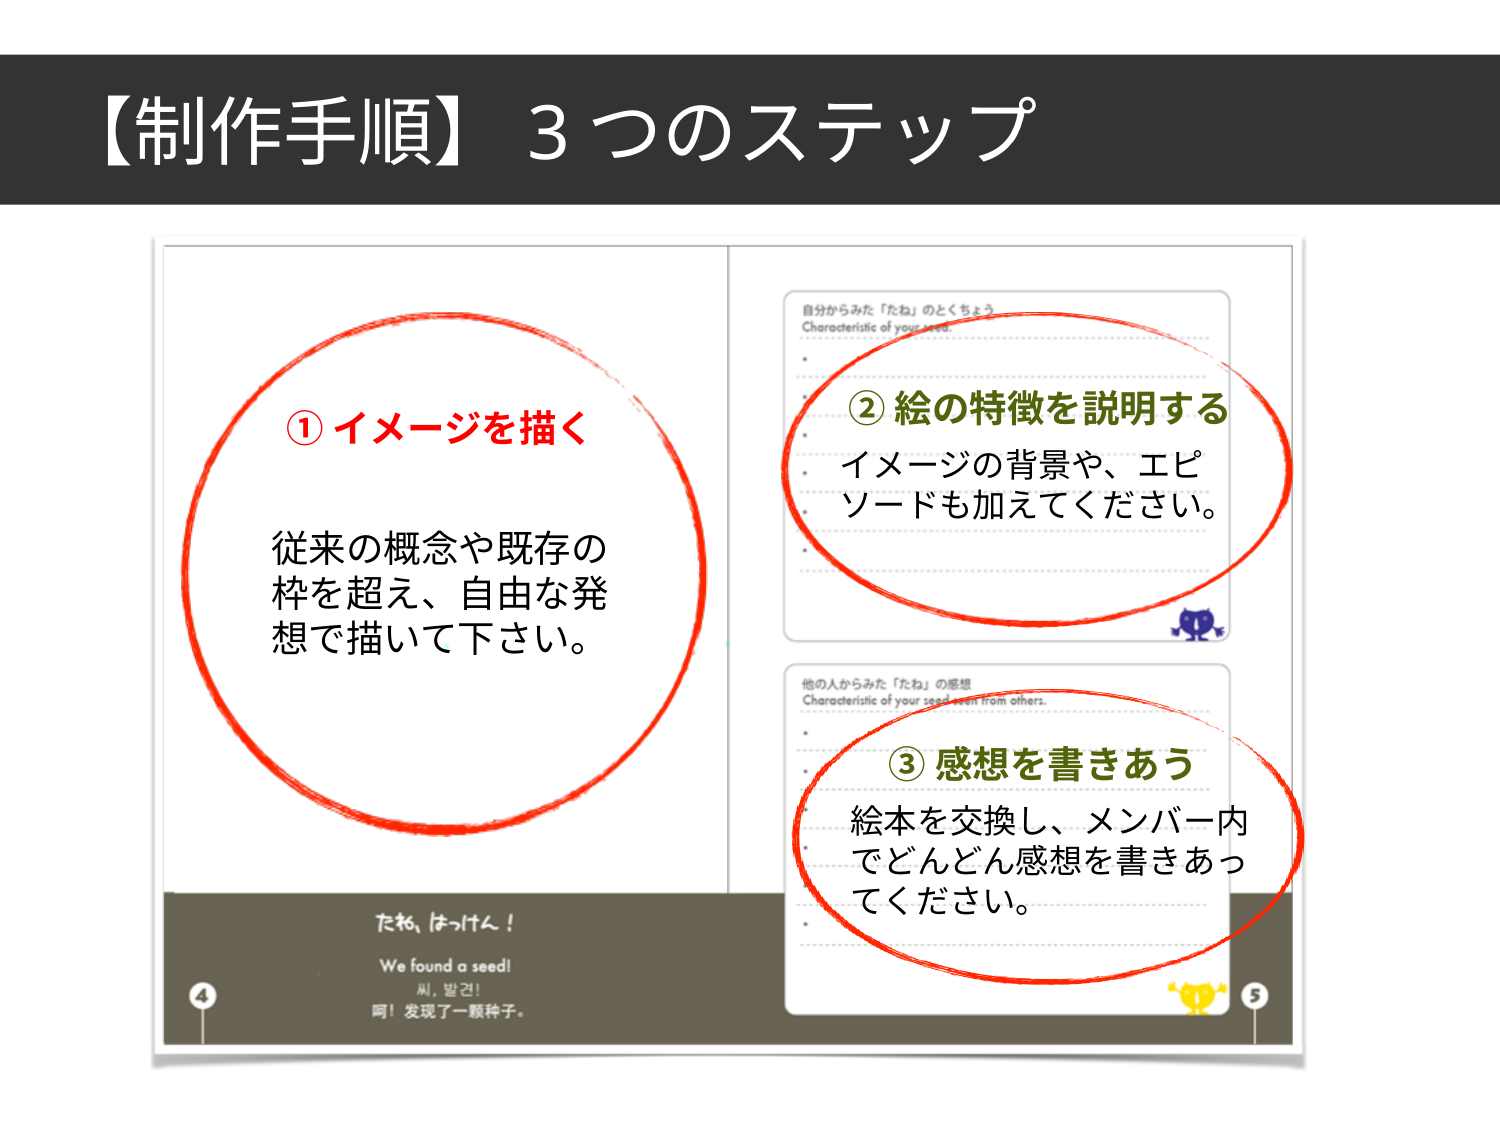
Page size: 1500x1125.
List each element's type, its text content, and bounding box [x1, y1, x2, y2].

picture [149, 234, 1307, 1073]
title 【制作手順】3つのステップ [0, 54, 1500, 205]
